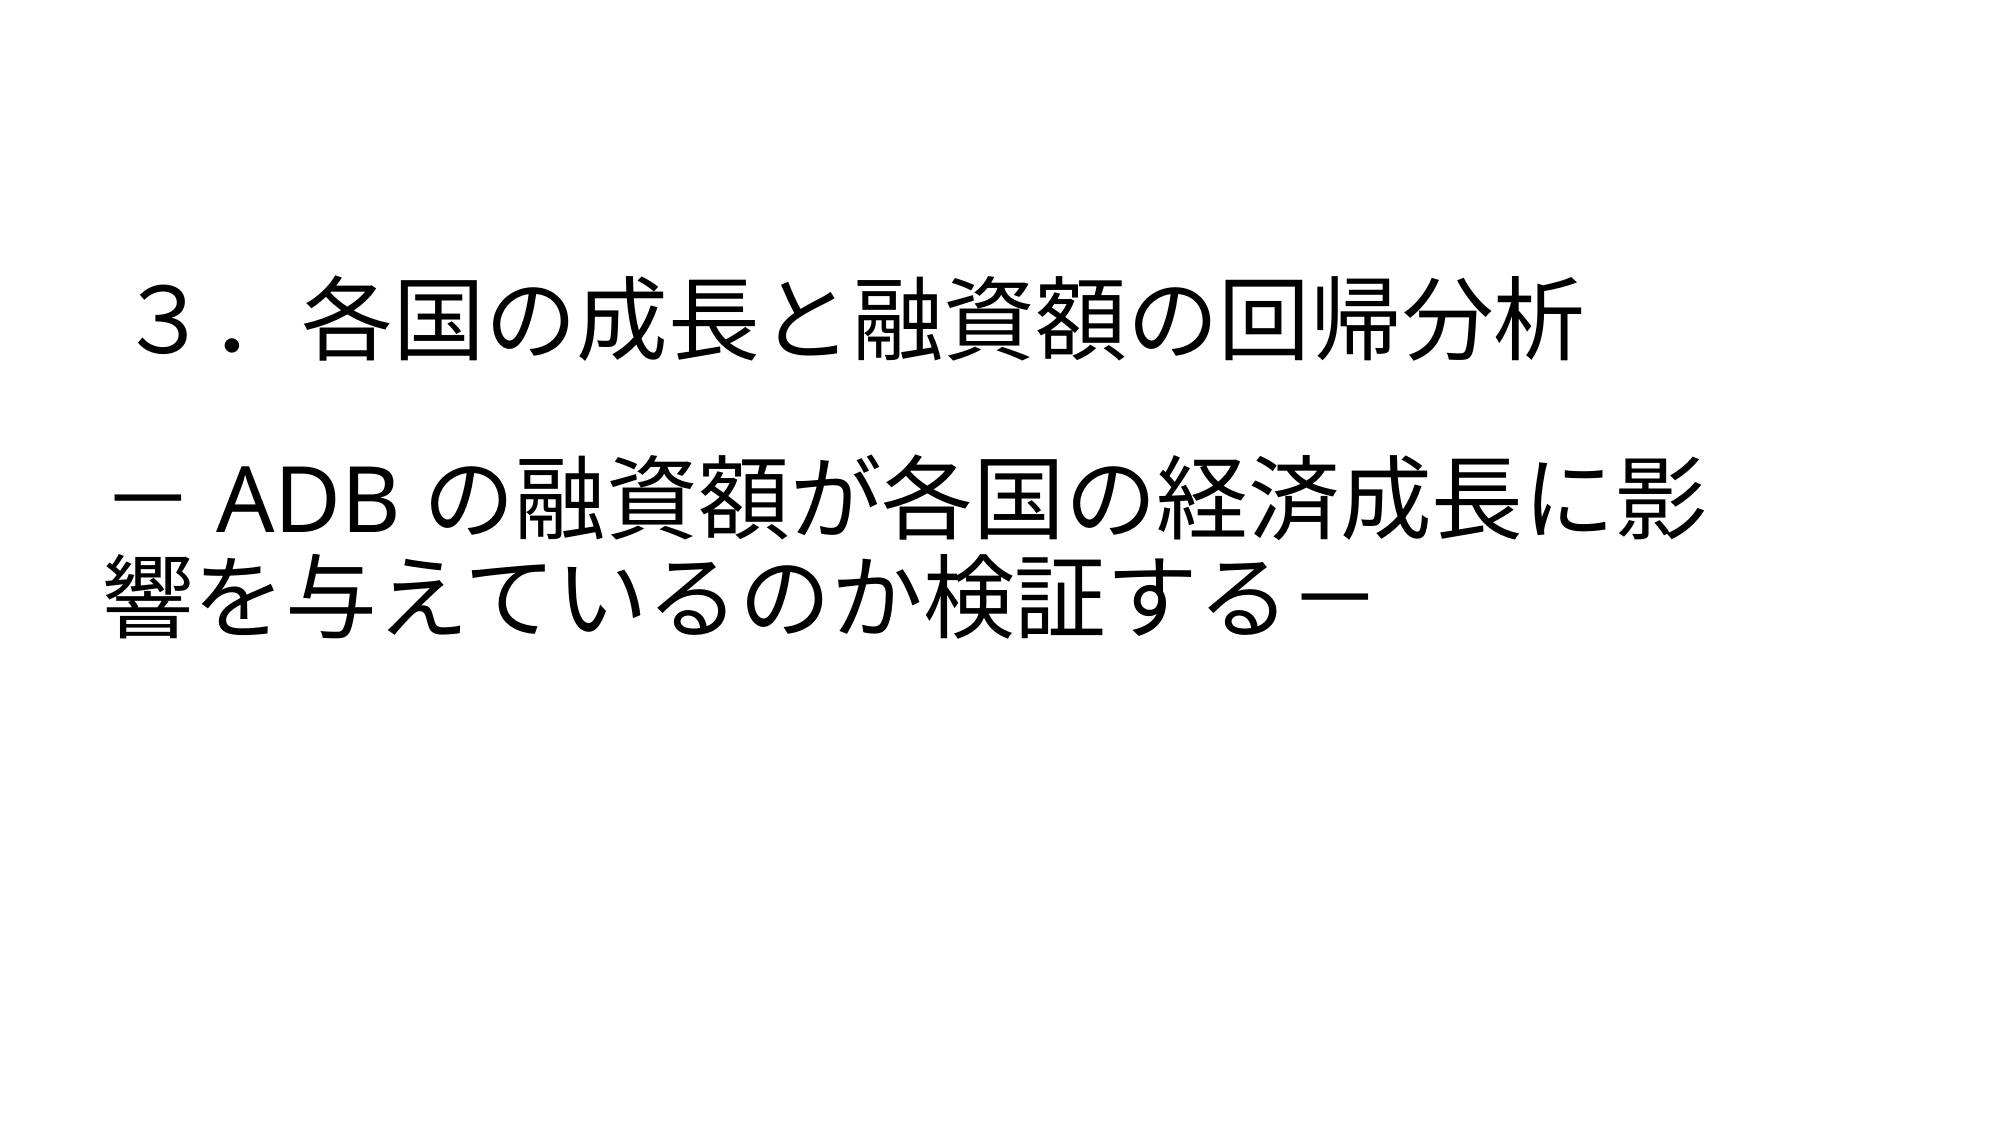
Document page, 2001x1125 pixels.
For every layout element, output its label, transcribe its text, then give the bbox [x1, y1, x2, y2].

text_box －ADBの融資額が各国の経済成長に影響を与えているのか検証する－ [87, 443, 1813, 662]
title ３．各国の成長と融資額の回帰分析 [103, 215, 1829, 433]
